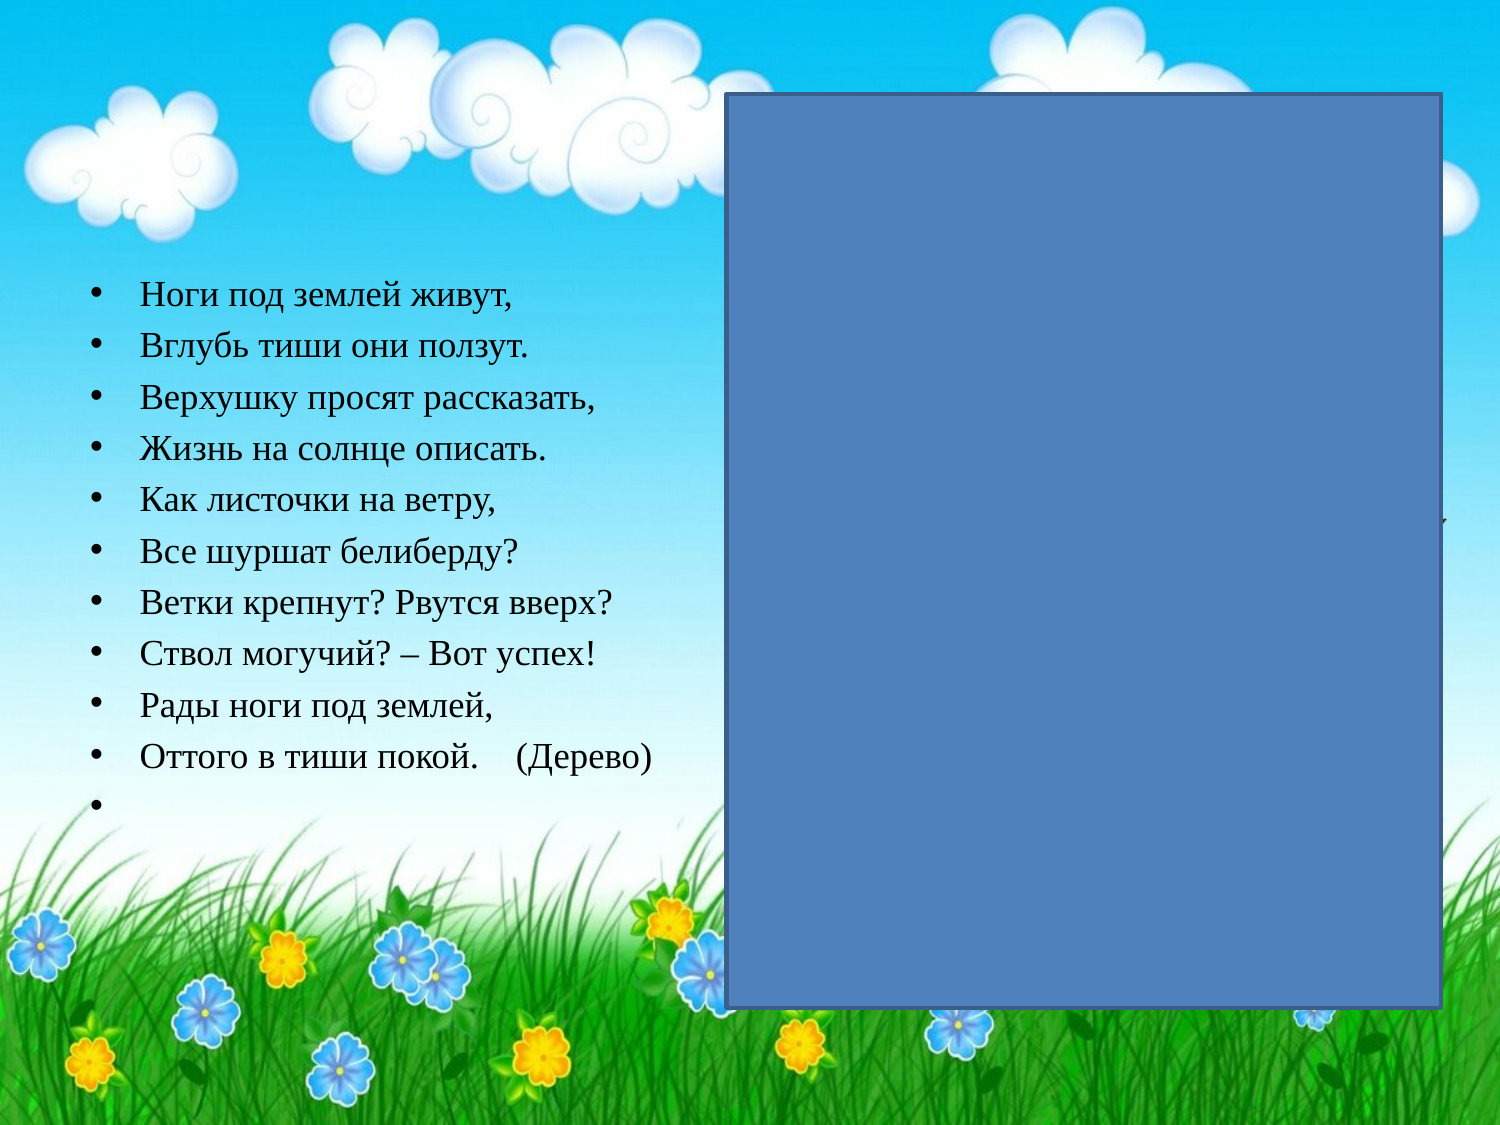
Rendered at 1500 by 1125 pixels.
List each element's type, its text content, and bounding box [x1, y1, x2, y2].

list Ноги под землей живут, Вглубь тиши они ползут. Верхушку просят рассказать, Жизнь на солнце описать. Как листочки на ветру, Все шуршат белиберду? Ветки крепнут? Рвутся вверх? Ствол могучий? – Вот успех! Рады ноги под землей, Оттого в тиши покой. (Дерево) [75, 262, 686, 844]
picture [0, 6, 1500, 1125]
